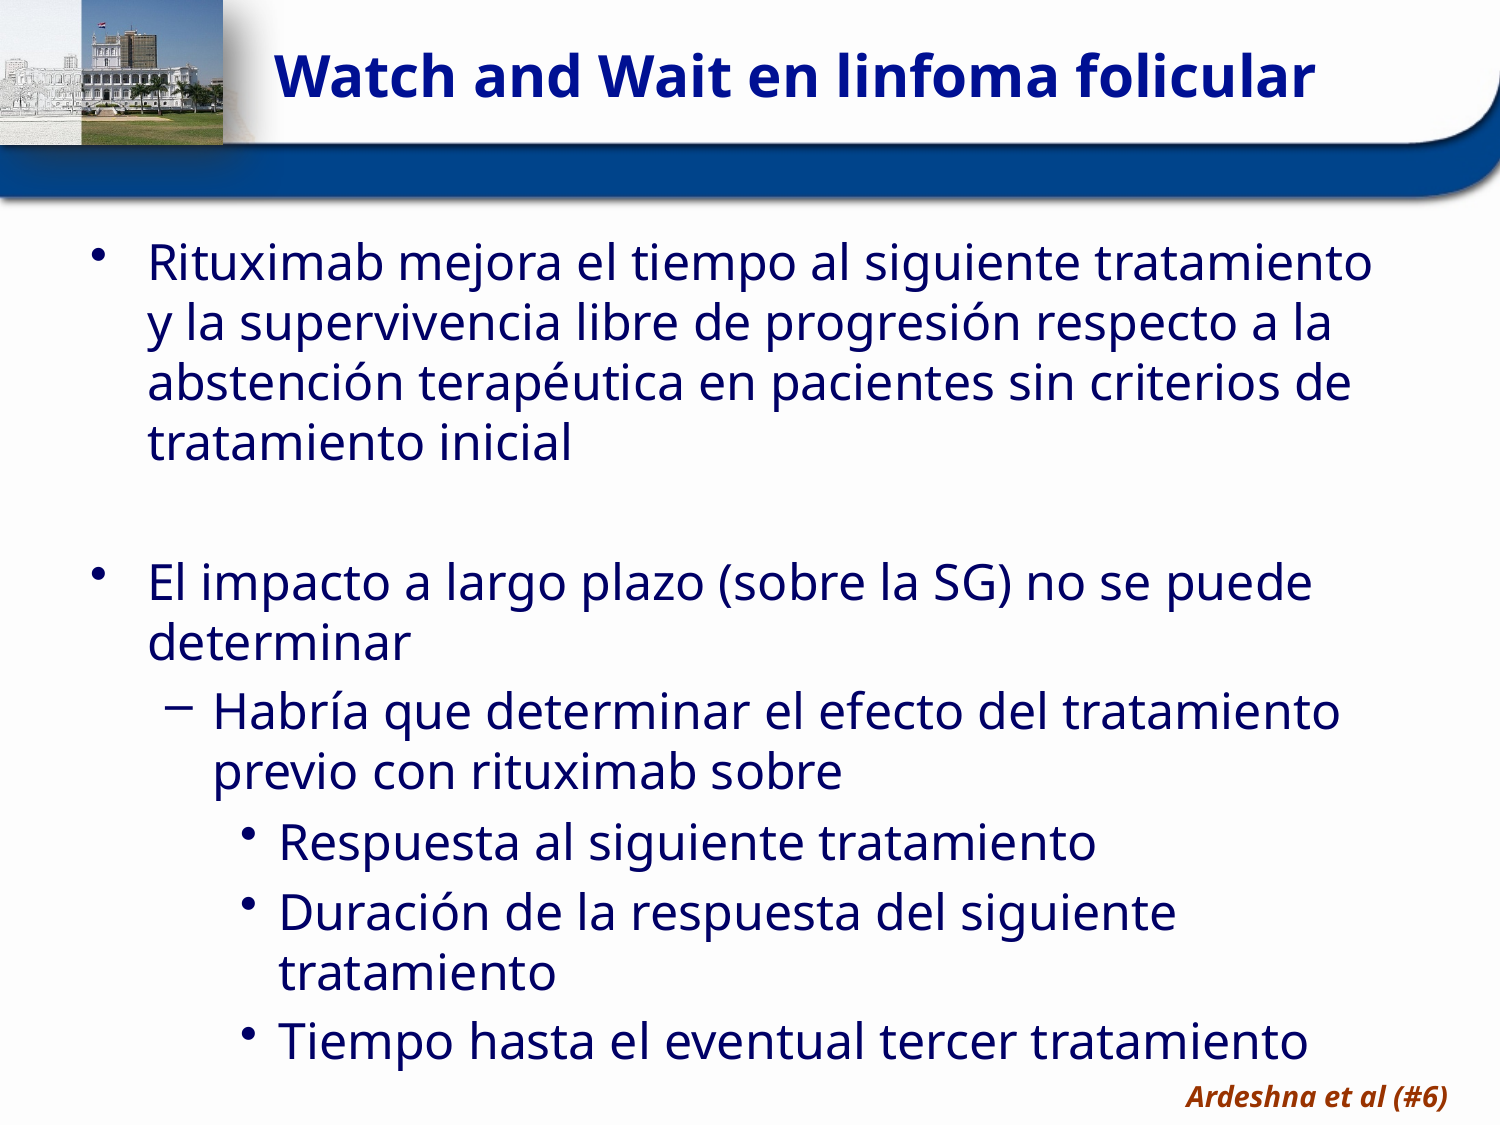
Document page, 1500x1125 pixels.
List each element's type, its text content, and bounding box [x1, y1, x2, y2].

picture [0, 0, 1500, 1125]
text_box Ardeshna et al (#6) [1171, 1070, 1464, 1121]
text_box Watch and Wait en linfoma folicular [259, 31, 1465, 117]
list Rituximab mejora el tiempo al siguiente tratamiento y la supervivencia libre de progresión respecto a la abstención terapéutica en pacientes sin criterios de tratamiento inicial El impacto a largo plazo (sobre la SG) no se puede determinar Habría que determinar el efecto del tratamiento previo con rituximab sobre Respuesta al siguiente tratamiento Duración de la respuesta del siguiente tratamiento Tiempo hasta el eventual tercer tratamiento [75, 222, 1425, 1038]
